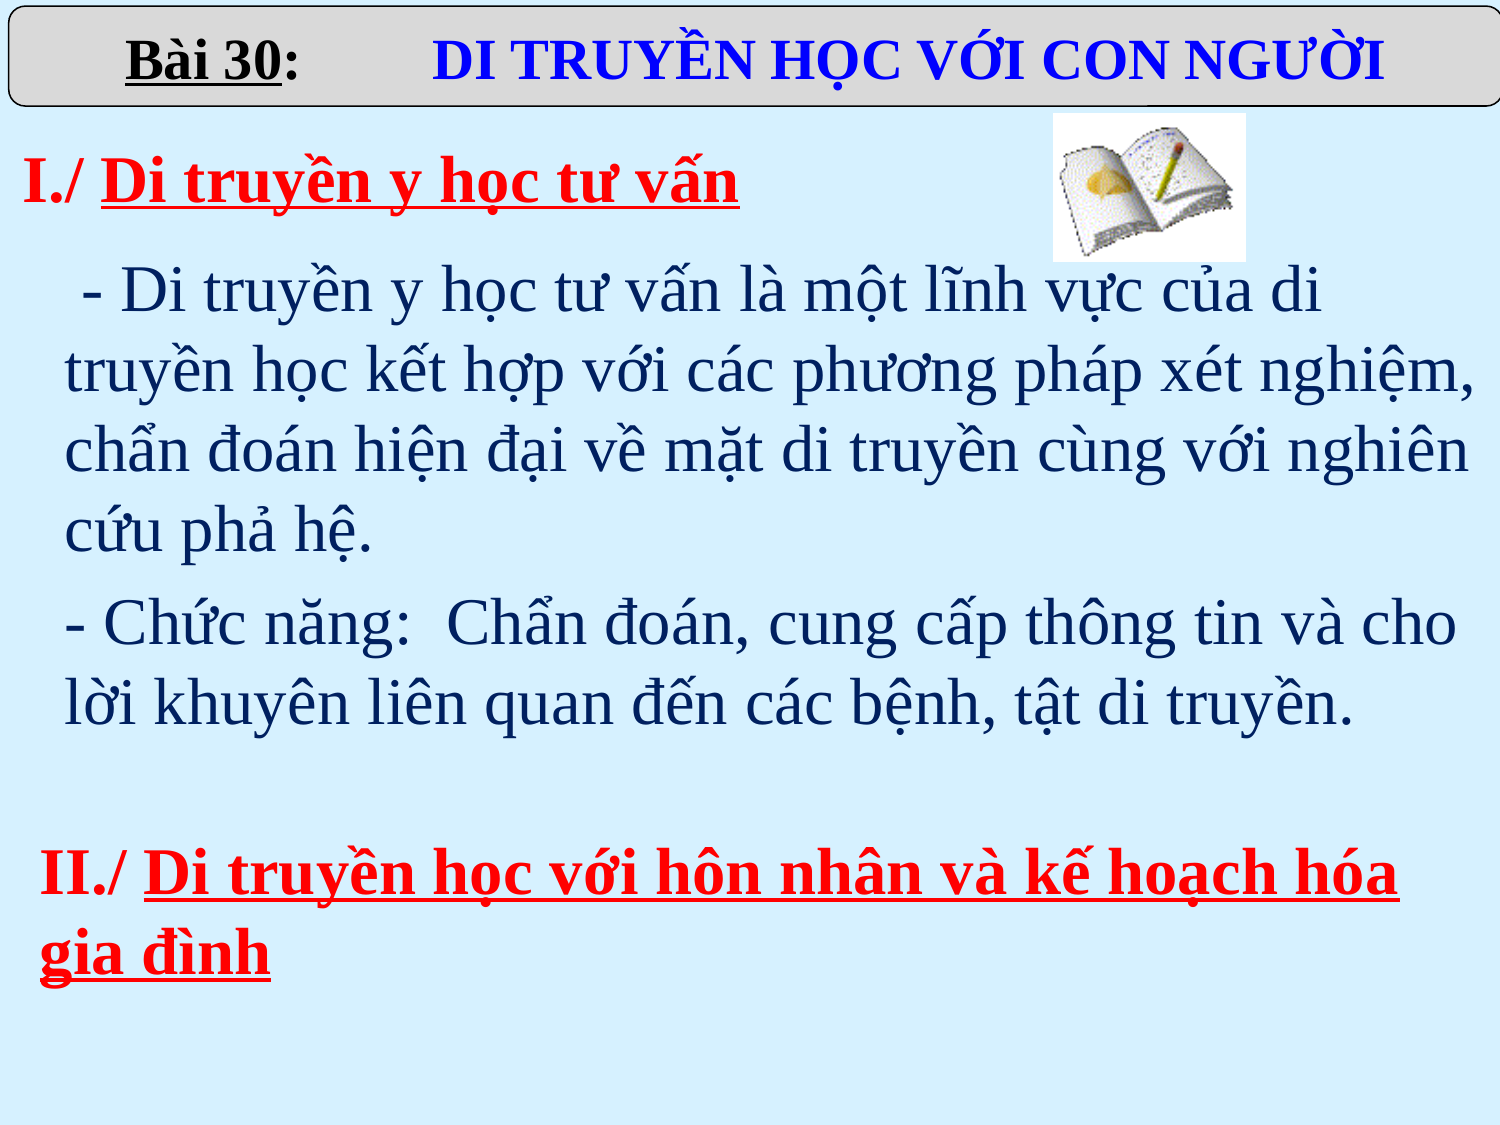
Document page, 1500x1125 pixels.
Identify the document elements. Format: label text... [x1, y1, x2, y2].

text_box I./ Di truyền y học tư vấn [7, 127, 1053, 223]
text_box - Chức năng: Chẩn đoán, cung cấp thông tin và cho lời khuyên liên quan đến các bệnh, tật di truyền. [50, 570, 1500, 746]
text_box - Di truyền y học tư vấn là một lĩnh vực của di truyền học kết hợp với các phương pháp xét nghiệm, chẩn đoán hiện đại về mặt di truyền cùng với nghiên cứu phả hệ. [49, 237, 1495, 573]
text_box Bài 30: DI TRUYỀN HỌC VỚI CON NGƯỜI [8, 6, 1500, 107]
text_box II./ Di truyền học với hôn nhân và kế hoạch hóa gia đình [24, 820, 1500, 995]
picture [1053, 113, 1246, 262]
